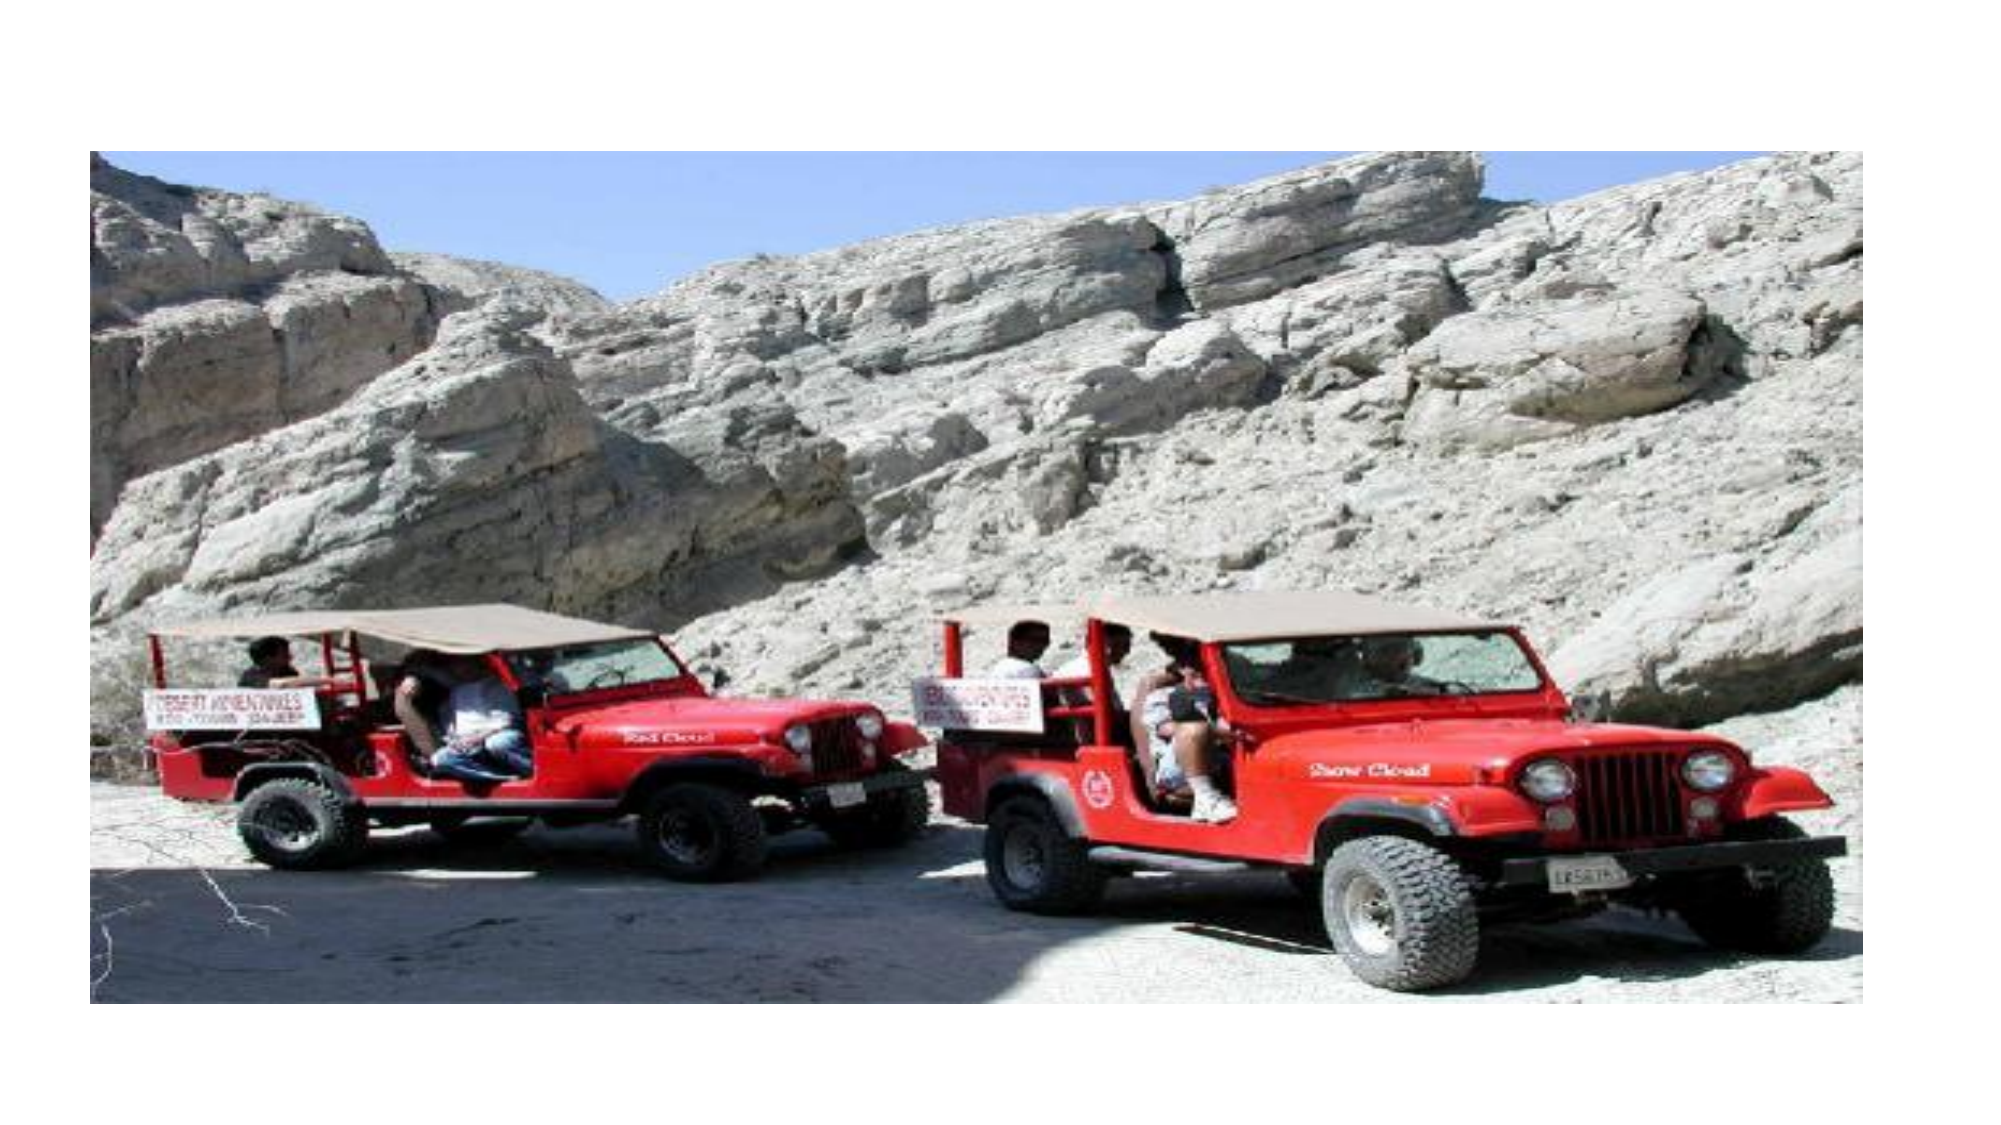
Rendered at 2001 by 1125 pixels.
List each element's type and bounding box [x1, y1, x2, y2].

list [90, 151, 1863, 1004]
